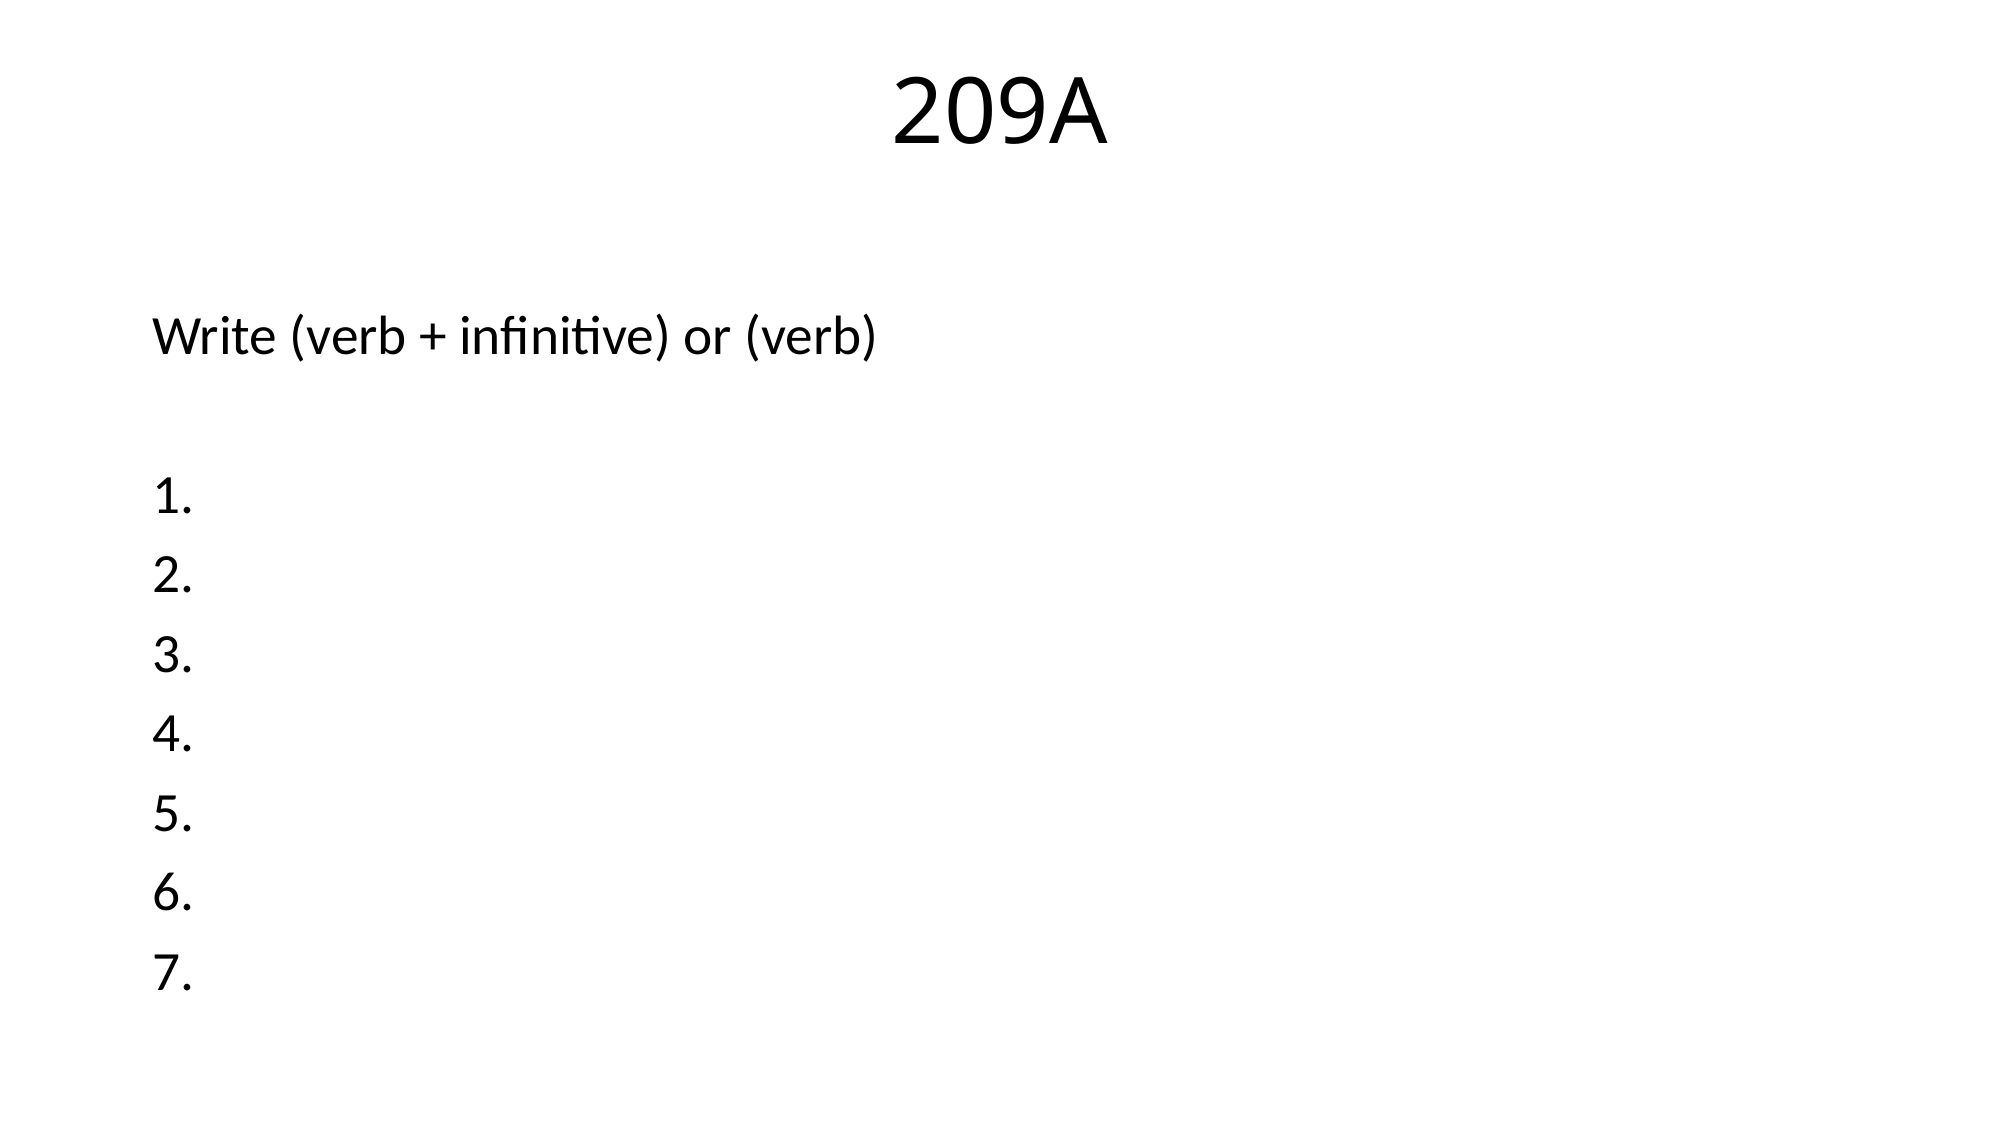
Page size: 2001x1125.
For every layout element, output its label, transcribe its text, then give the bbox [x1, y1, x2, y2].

list Write (verb + infinitive) or (verb) [137, 299, 1863, 1014]
title 209A [137, 59, 1863, 278]
